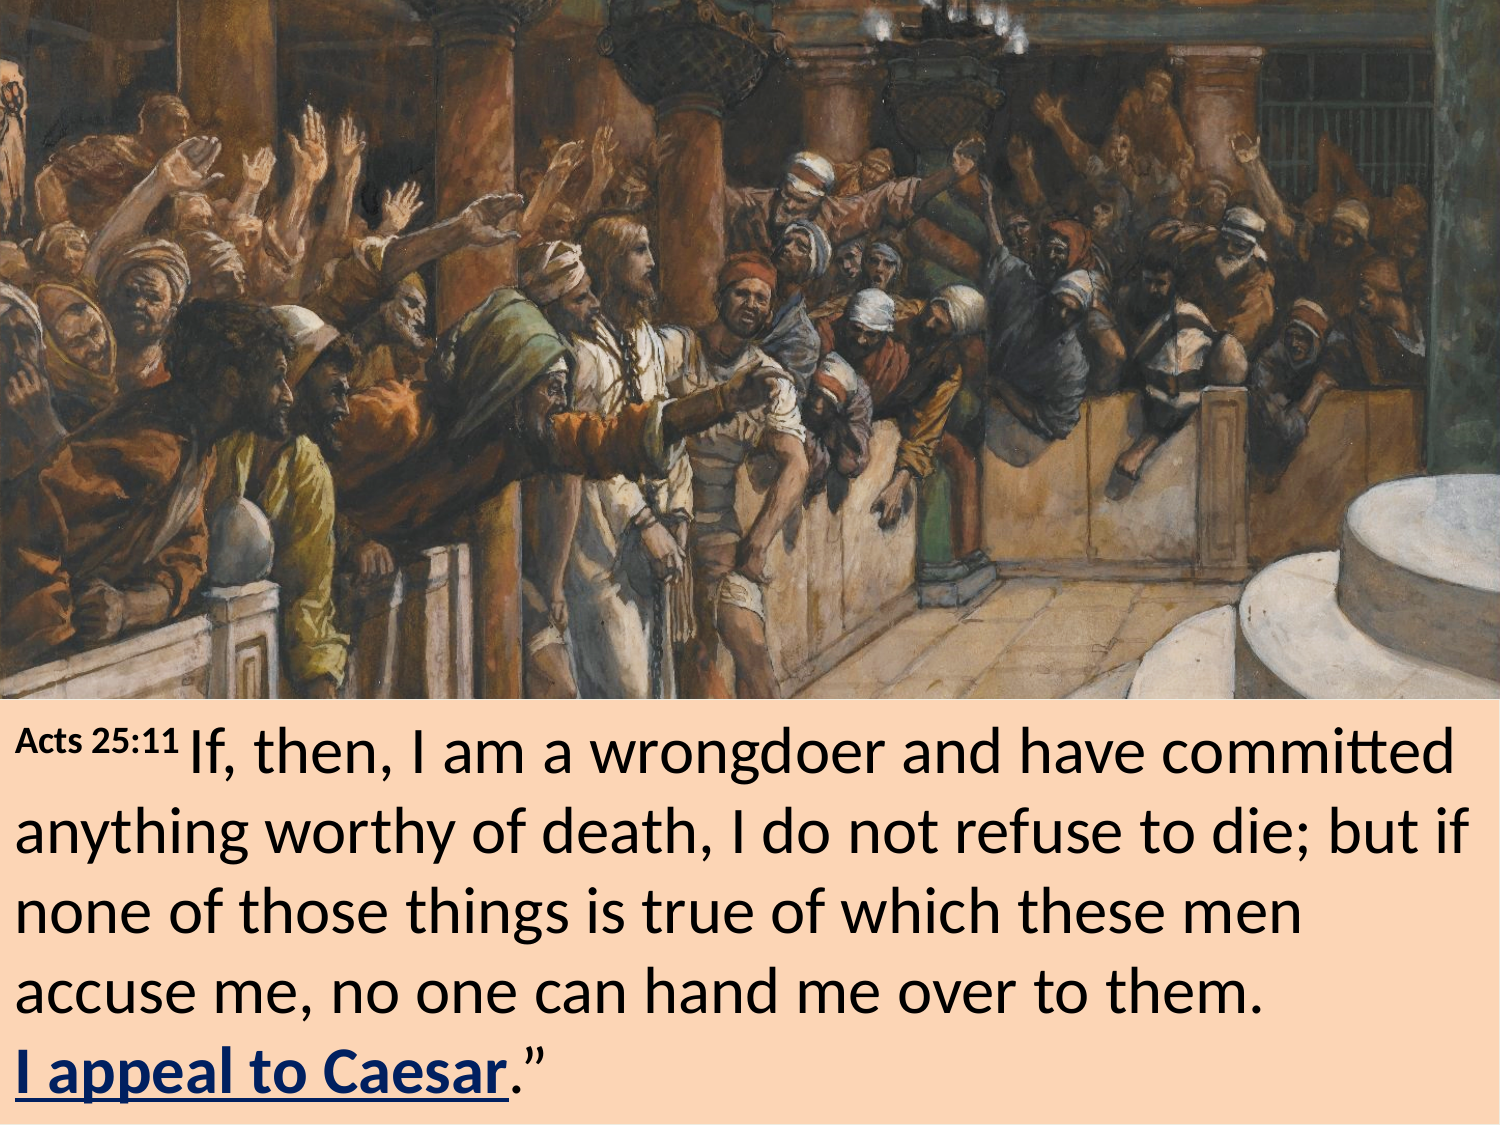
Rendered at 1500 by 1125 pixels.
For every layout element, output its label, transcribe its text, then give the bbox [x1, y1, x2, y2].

picture [0, 0, 1500, 969]
text_box Acts 25:11 If, then, I am a wrongdoer and have committed anything worthy of death, I do not refuse to die; but if none of those things is true of which these men accuse me, no one can hand me over to them. I appeal to Caesar.” [0, 976, 1500, 1125]
